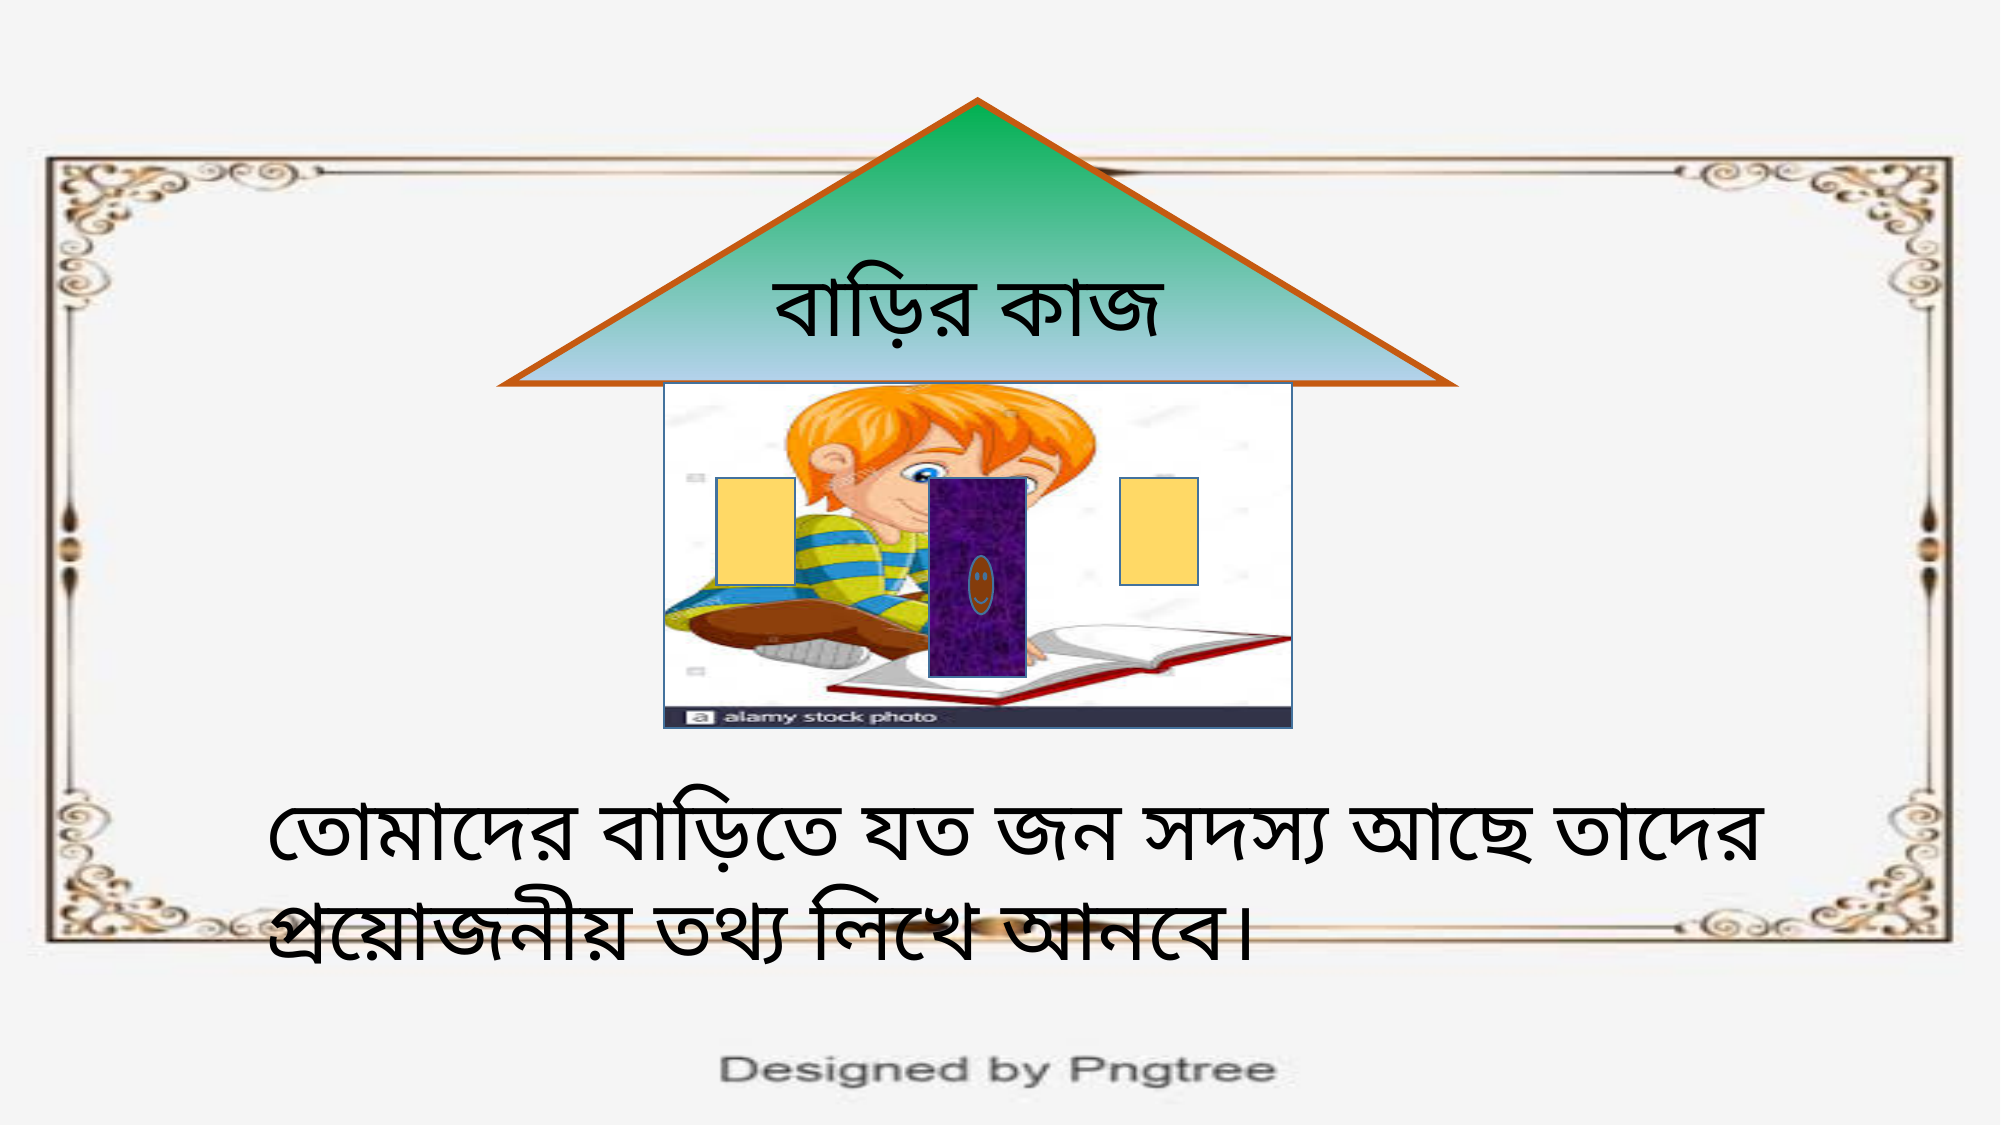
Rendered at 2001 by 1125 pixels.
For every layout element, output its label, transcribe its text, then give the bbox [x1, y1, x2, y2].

picture [0, 0, 2001, 1125]
text_box তোমাদের বাড়িতে যত জন সদস্য আছে তাদের প্রয়োজনীয় তথ্য লিখে আনবে। [251, 769, 1801, 985]
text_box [507, 100, 1449, 729]
